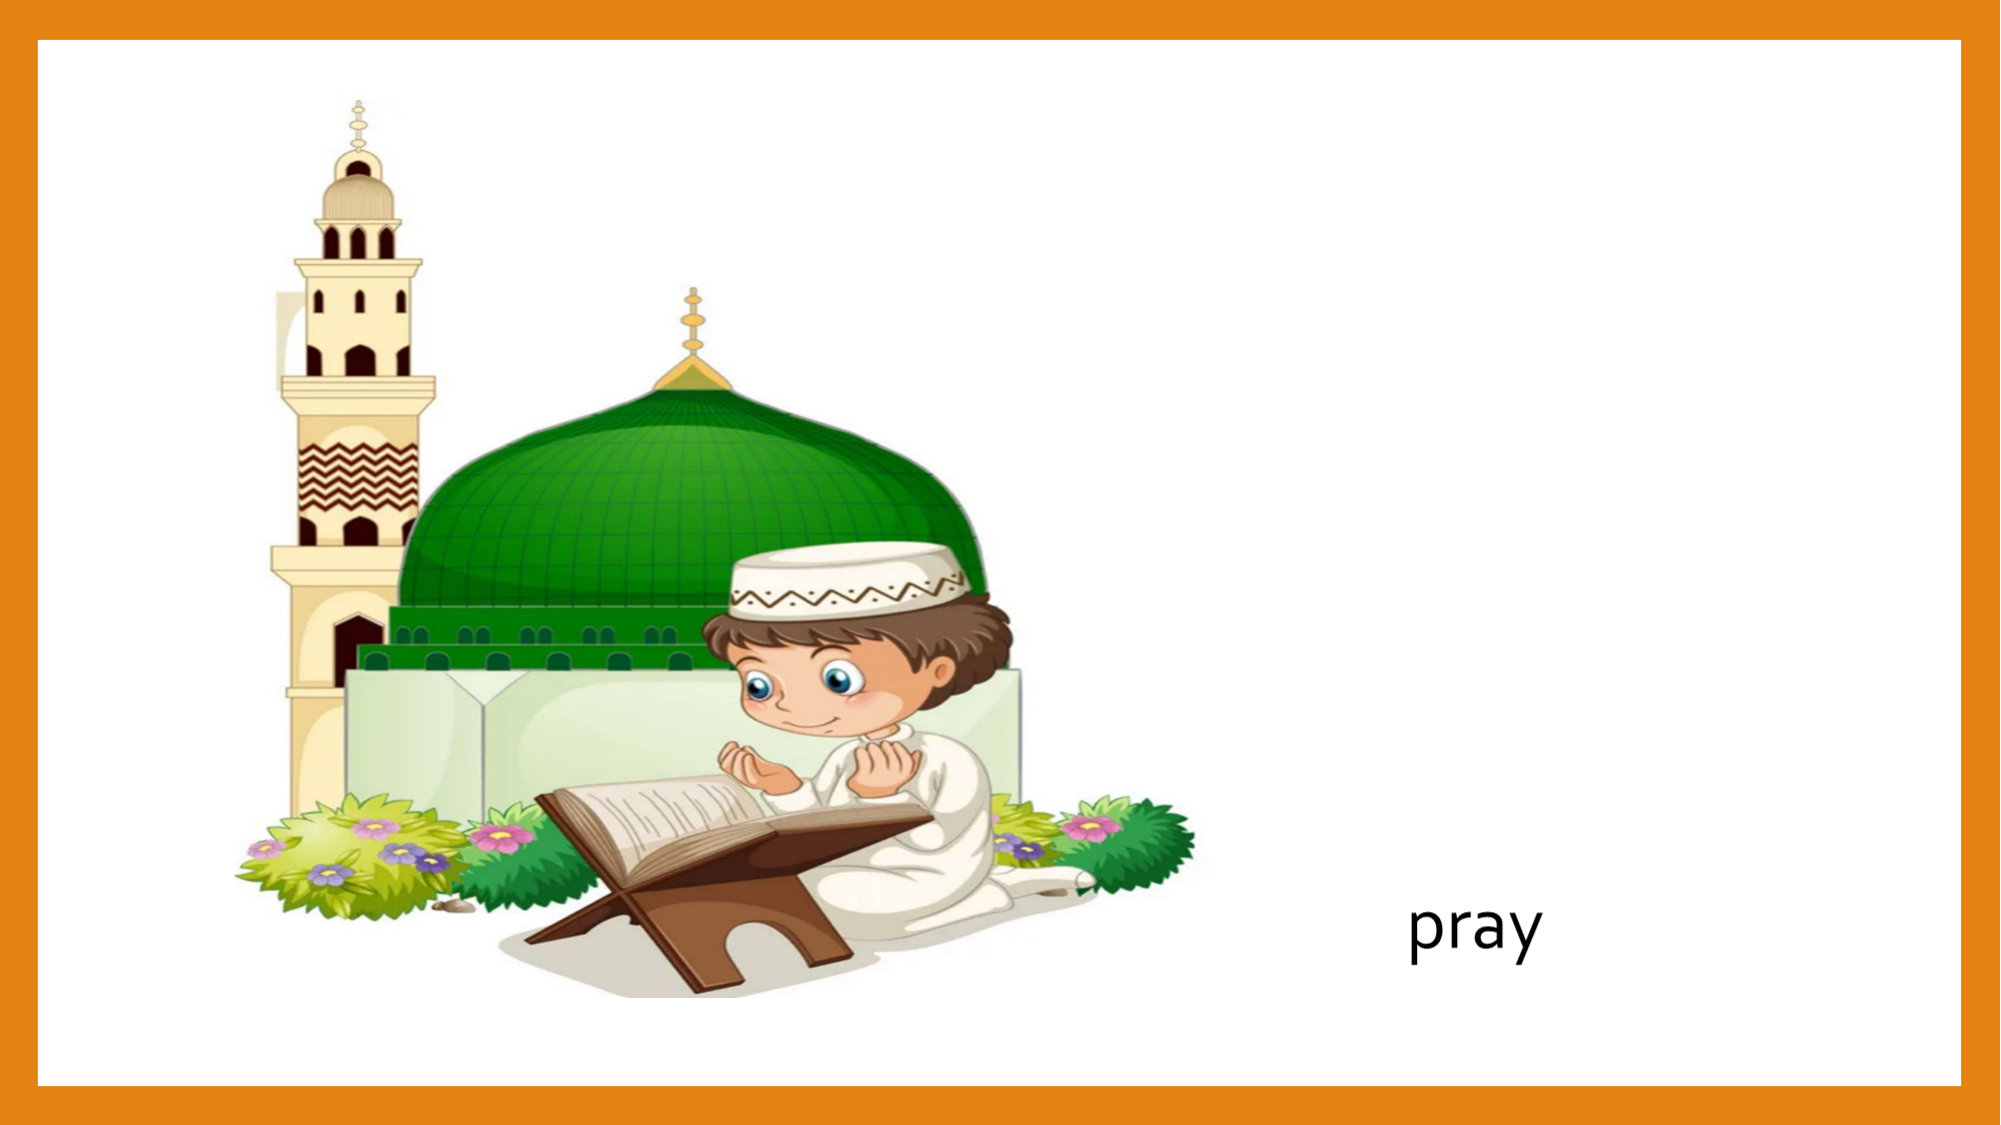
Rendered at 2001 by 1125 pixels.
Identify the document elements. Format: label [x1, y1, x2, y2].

picture [234, 92, 1209, 998]
picture [1360, 854, 2000, 1015]
